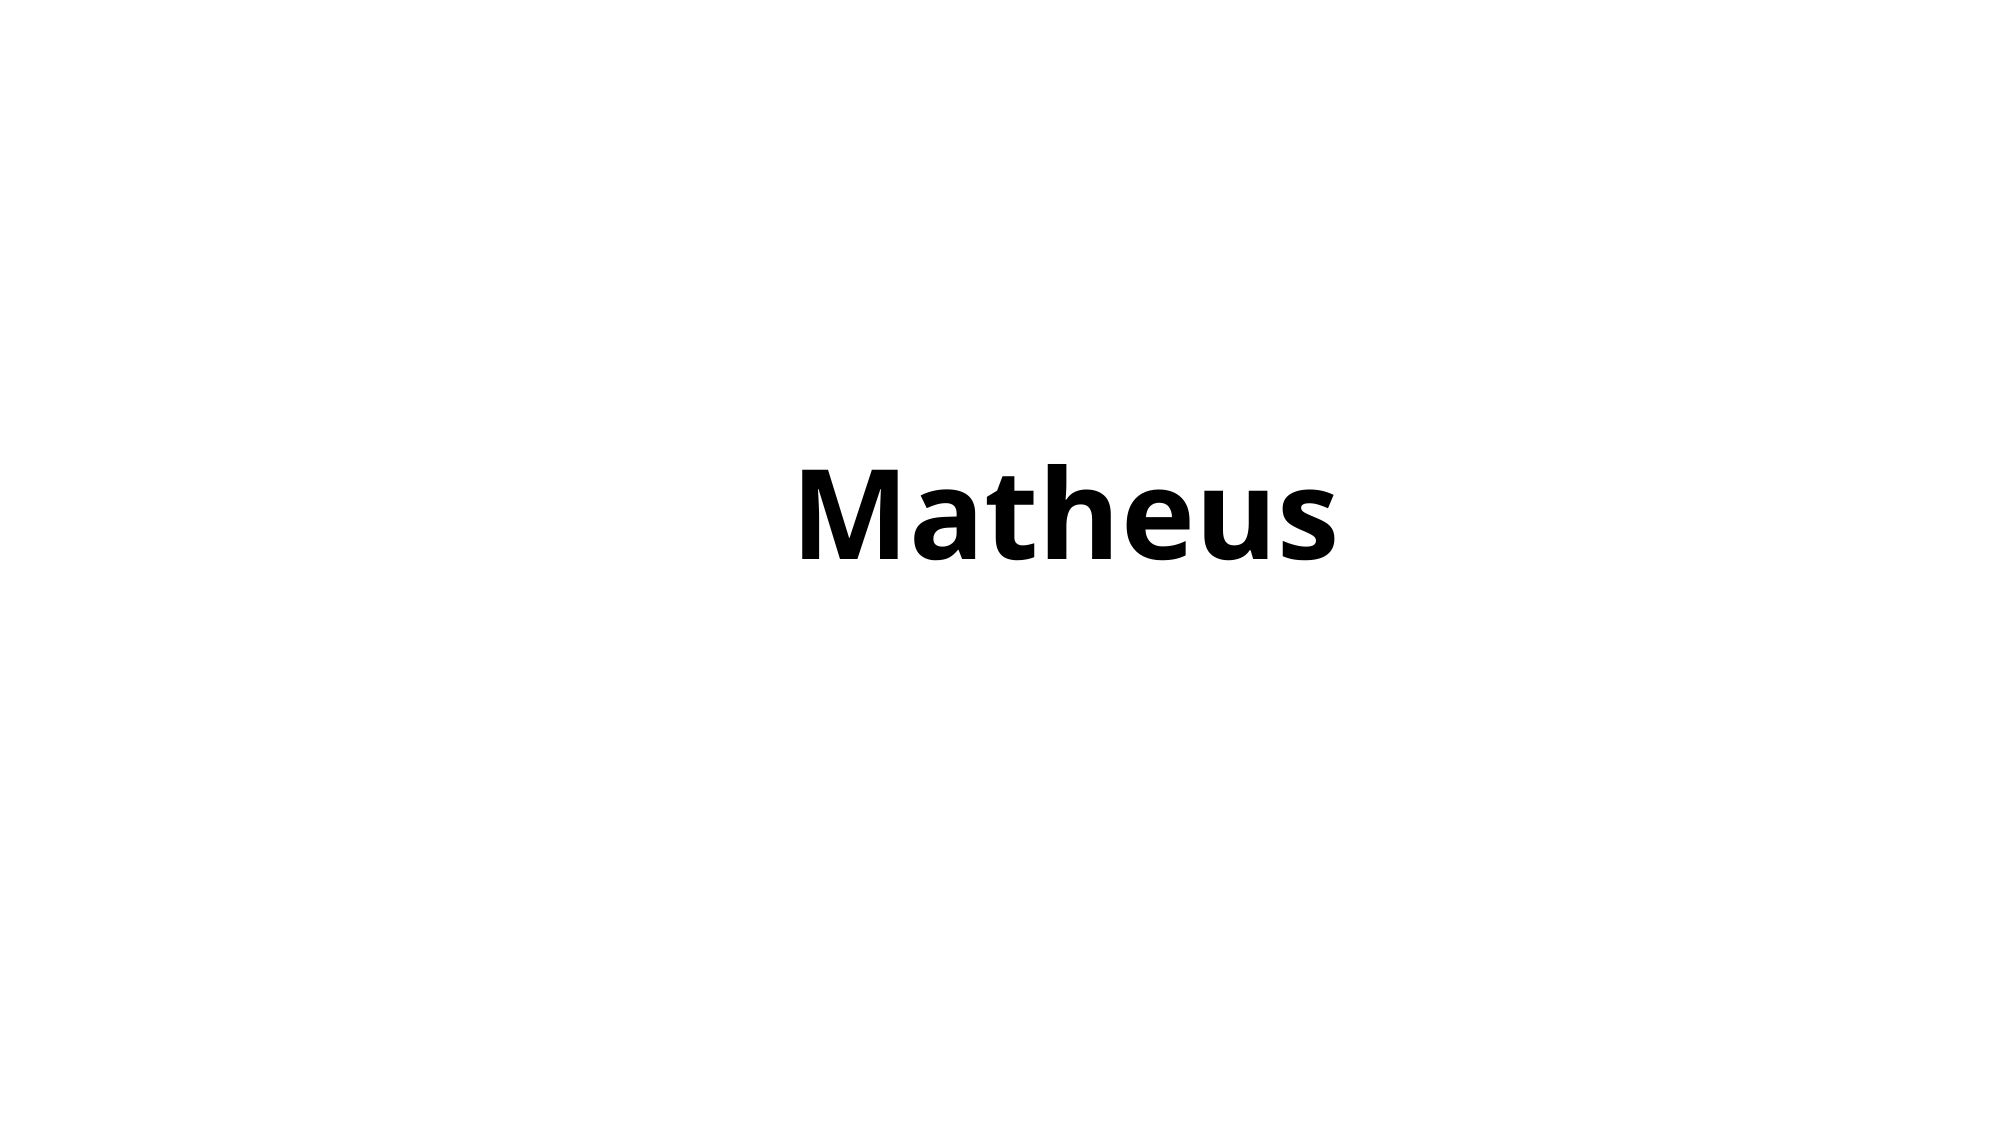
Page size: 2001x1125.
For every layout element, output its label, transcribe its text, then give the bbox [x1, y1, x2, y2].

title Matheus [315, 416, 1816, 594]
